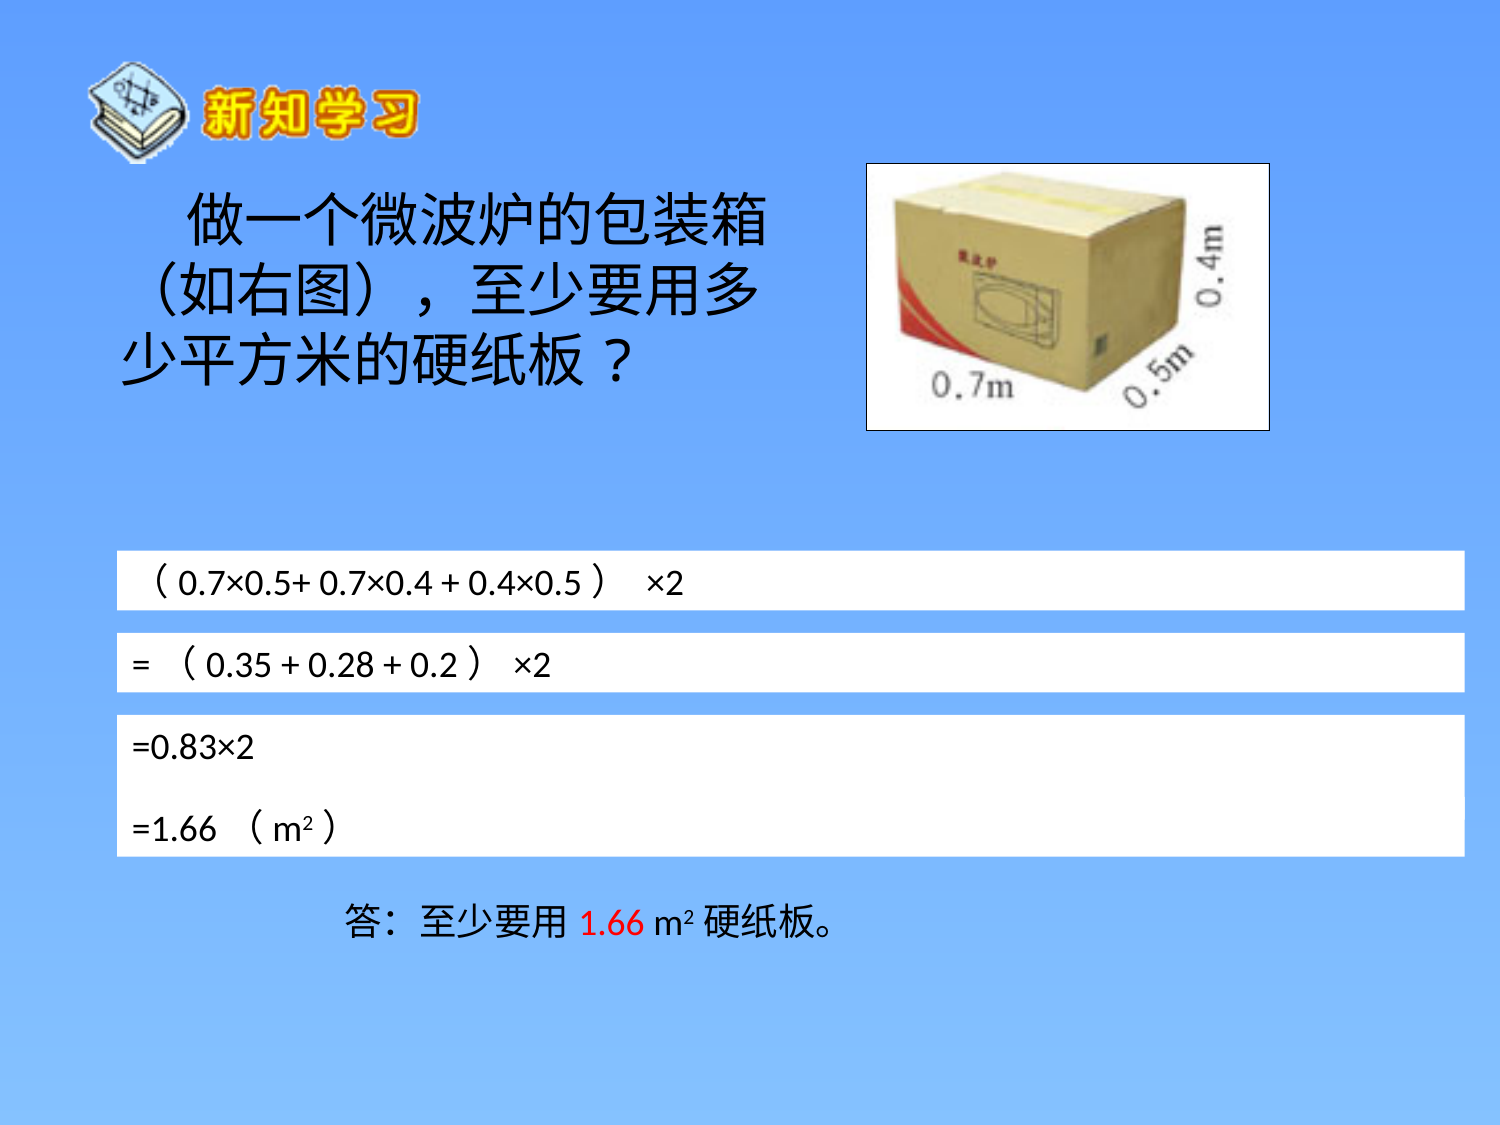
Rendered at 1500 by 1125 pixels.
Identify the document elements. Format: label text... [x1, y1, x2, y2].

text_box 做一个微波炉的包装箱（如右图），至少要用多少平方米的硬纸板? [105, 175, 791, 401]
text_box 答：至少要用1.66 m2硬纸板。 [329, 890, 869, 951]
text_box =（0.35 + 0.28 + 0.2）×2 [117, 632, 1465, 693]
picture [866, 163, 1269, 431]
text_box （0.7×0.5+ 0.7×0.4 + 0.4×0.5） ×2 [117, 550, 1465, 611]
text_box =1.66（m2） [117, 796, 1465, 857]
text_box =0.83×2 [117, 714, 1465, 796]
picture [81, 58, 423, 165]
